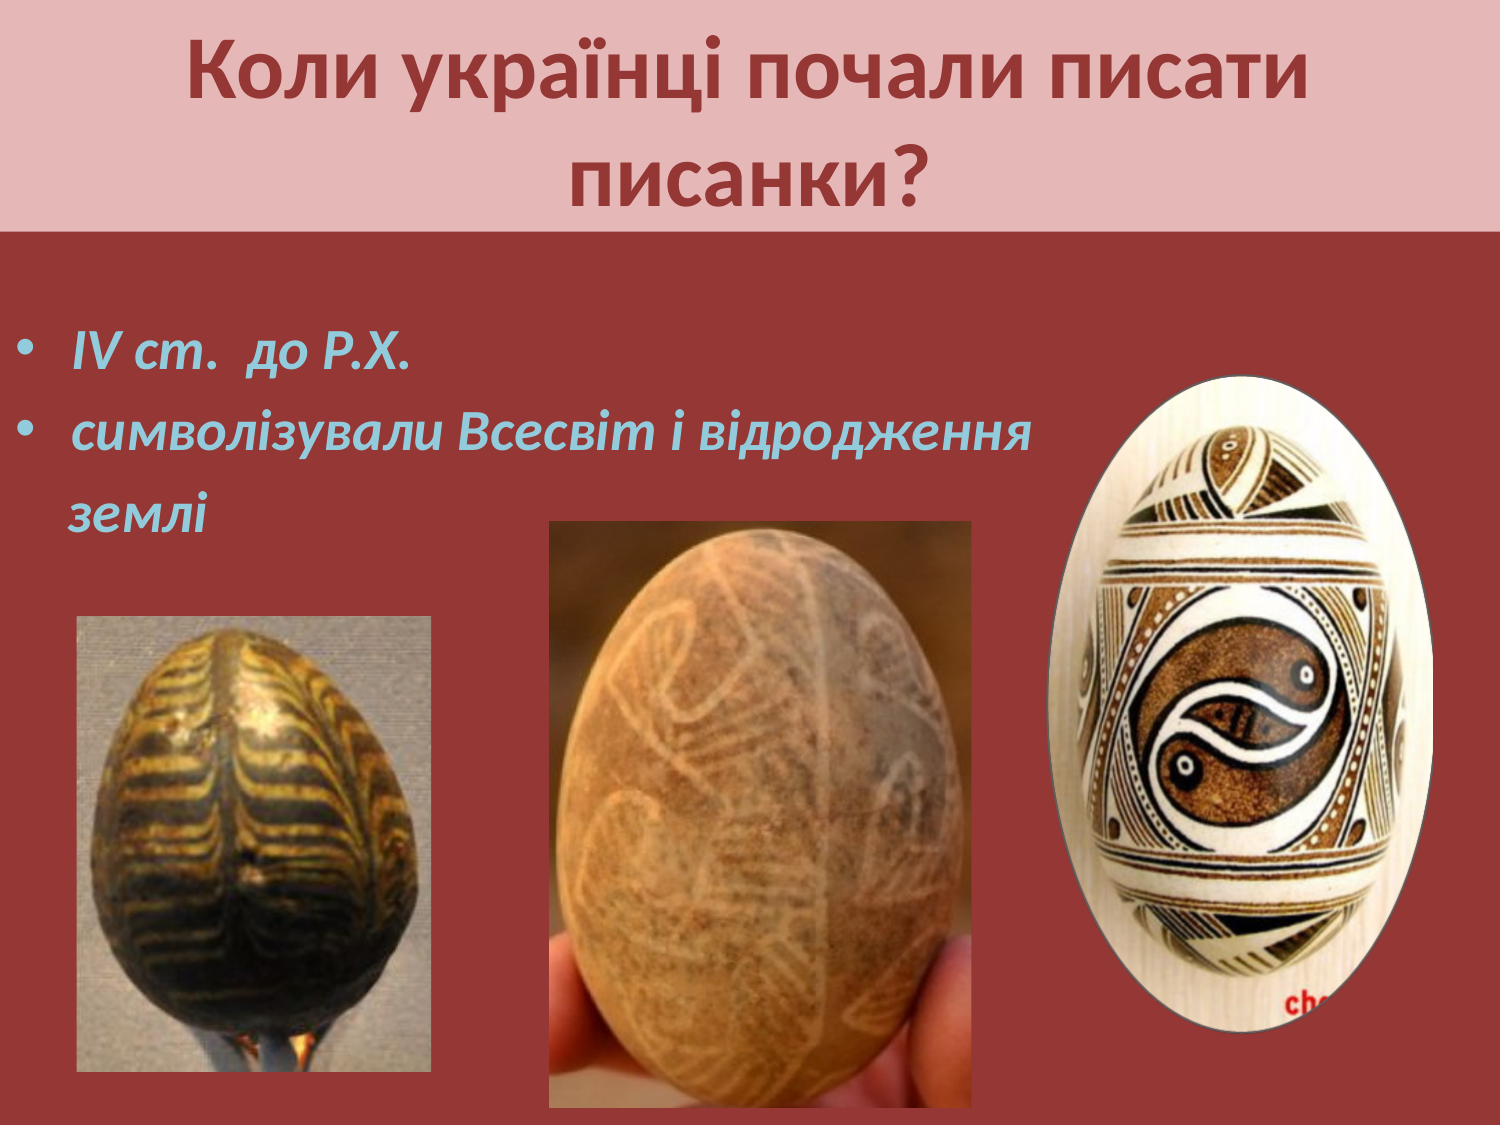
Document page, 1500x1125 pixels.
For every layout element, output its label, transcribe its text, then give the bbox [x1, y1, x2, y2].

list IV ст. до Р.Х. символізували Всесвіт і відродження землі [0, 231, 1500, 1125]
picture [1045, 373, 1434, 1036]
picture [548, 521, 972, 1108]
title Коли українці почали писати писанки? [0, 0, 1500, 231]
picture [76, 616, 432, 1072]
